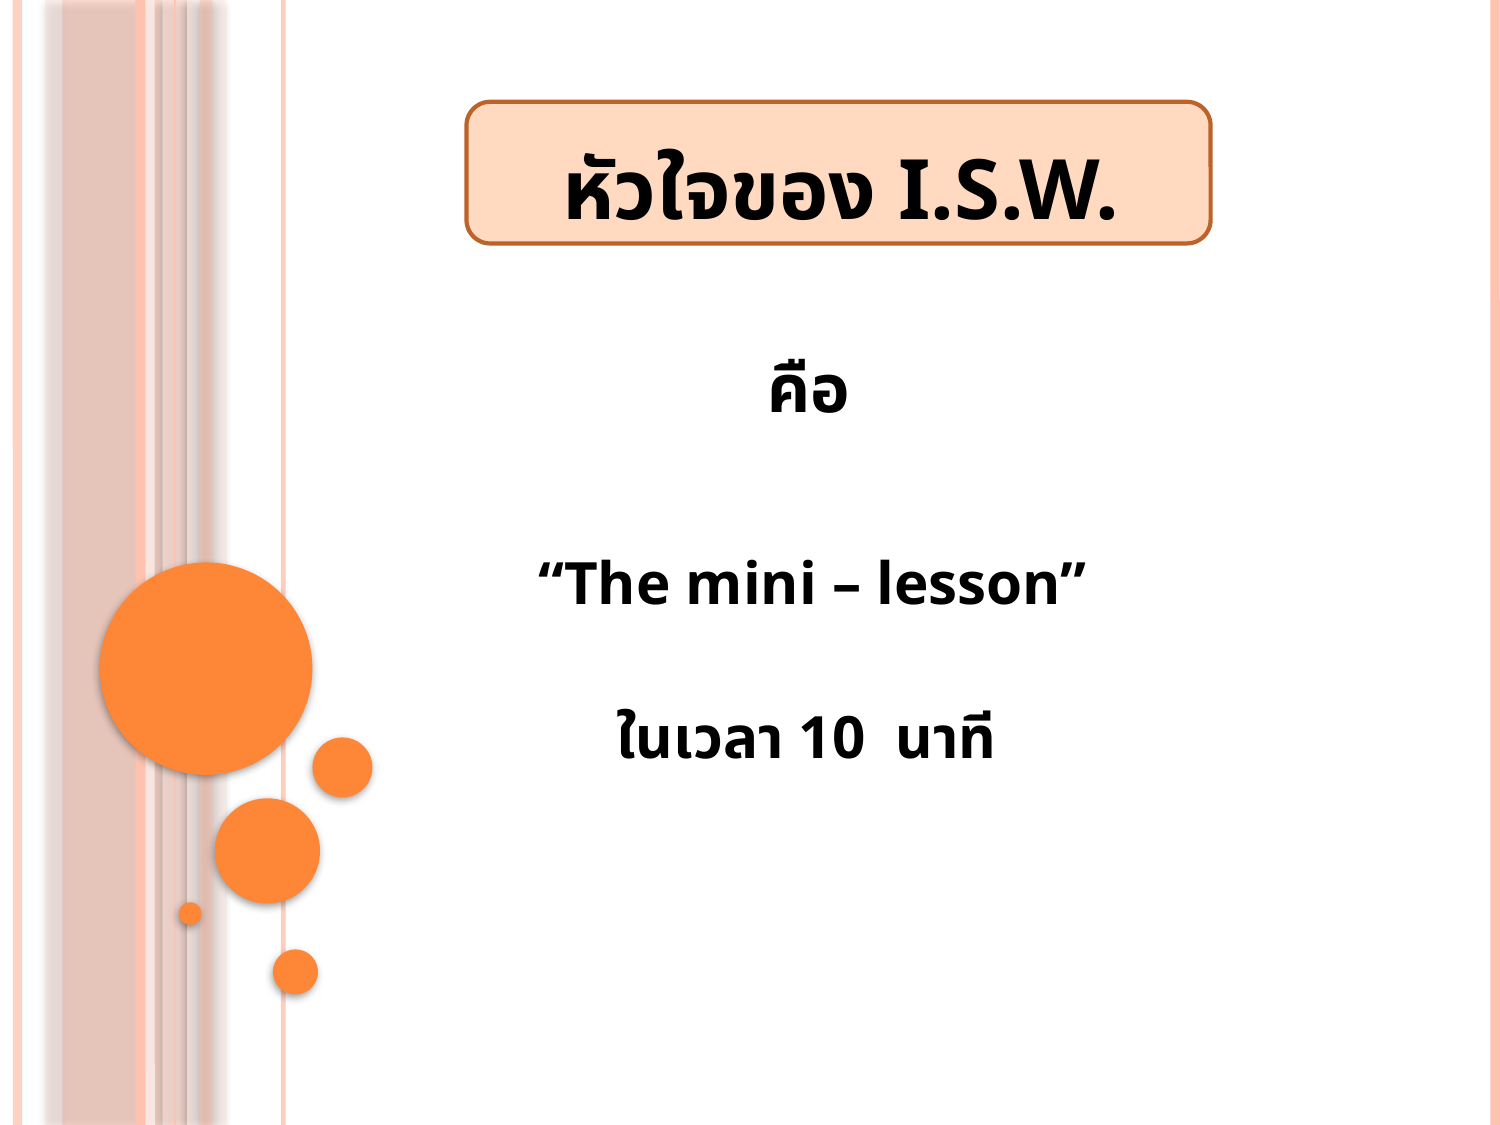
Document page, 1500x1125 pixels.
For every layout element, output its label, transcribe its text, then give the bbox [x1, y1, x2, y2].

text_box คือ [147, 338, 1471, 421]
text_box “The mini – lesson” [147, 538, 1447, 622]
title หัวใจของ I.S.W. [147, 101, 1447, 244]
text_box ในเวลา 10 นาที [147, 692, 1435, 775]
